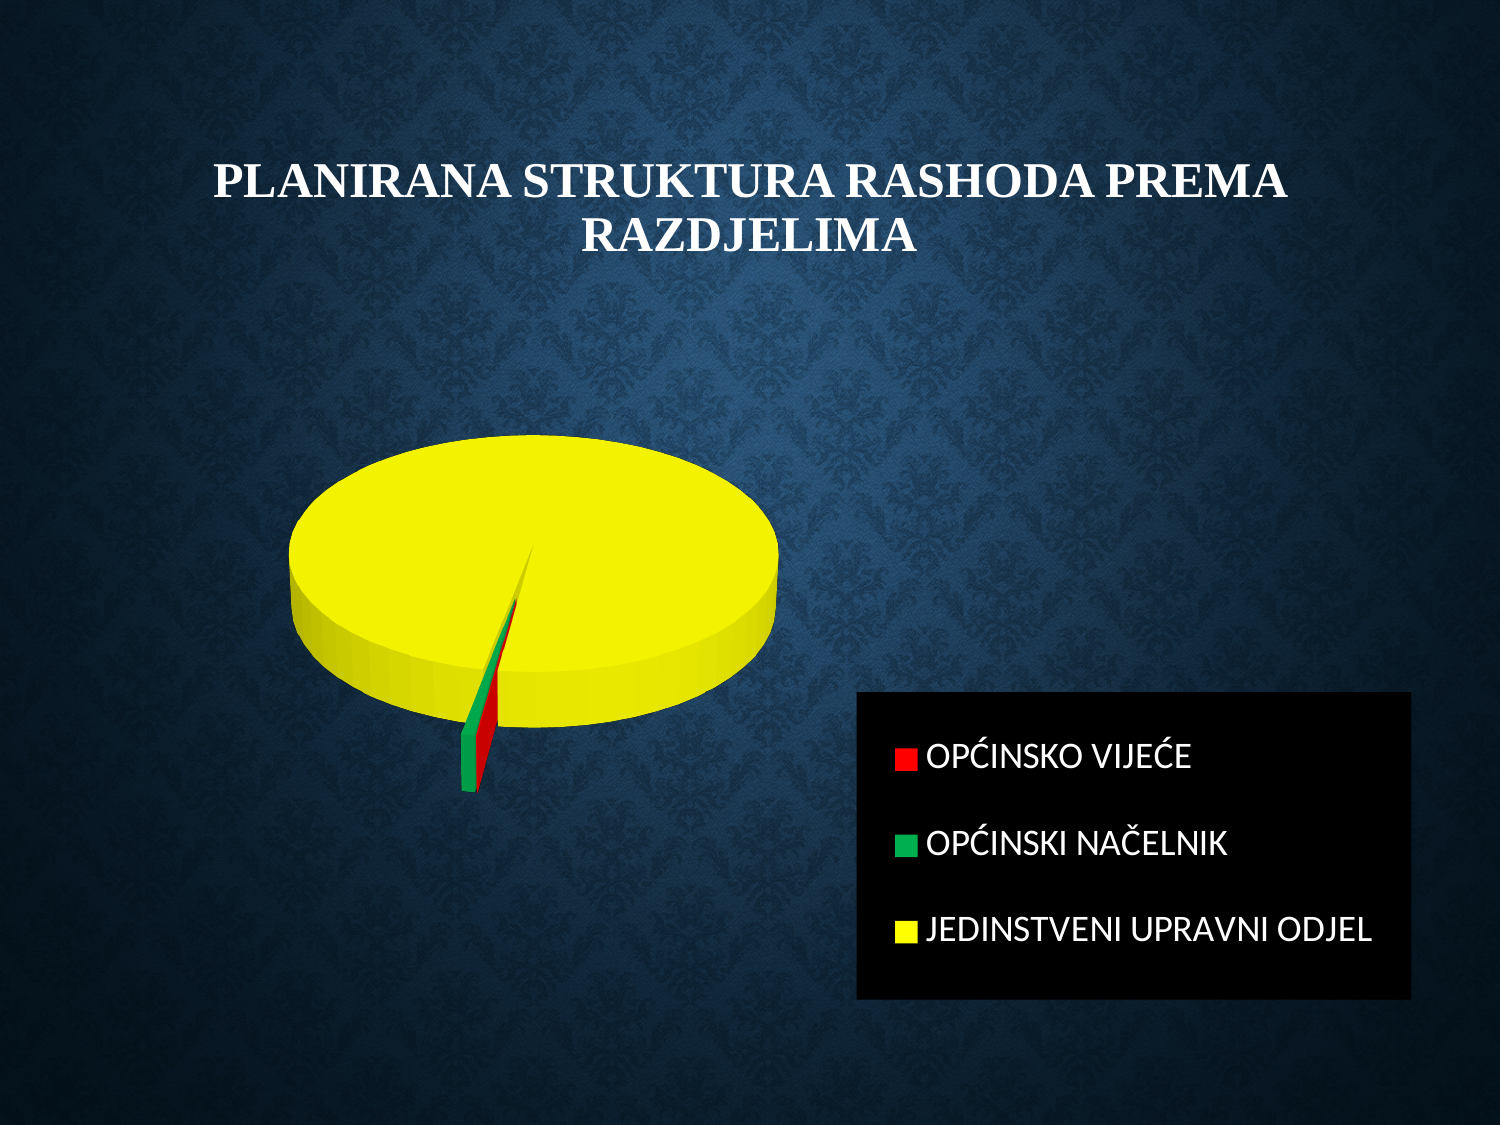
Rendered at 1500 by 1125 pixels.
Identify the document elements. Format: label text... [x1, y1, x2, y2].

title PLANIRANA STRUKTURA RASHODA PREMA RAZDJELIMA [112, 99, 1387, 318]
chart [149, 236, 1412, 1000]
